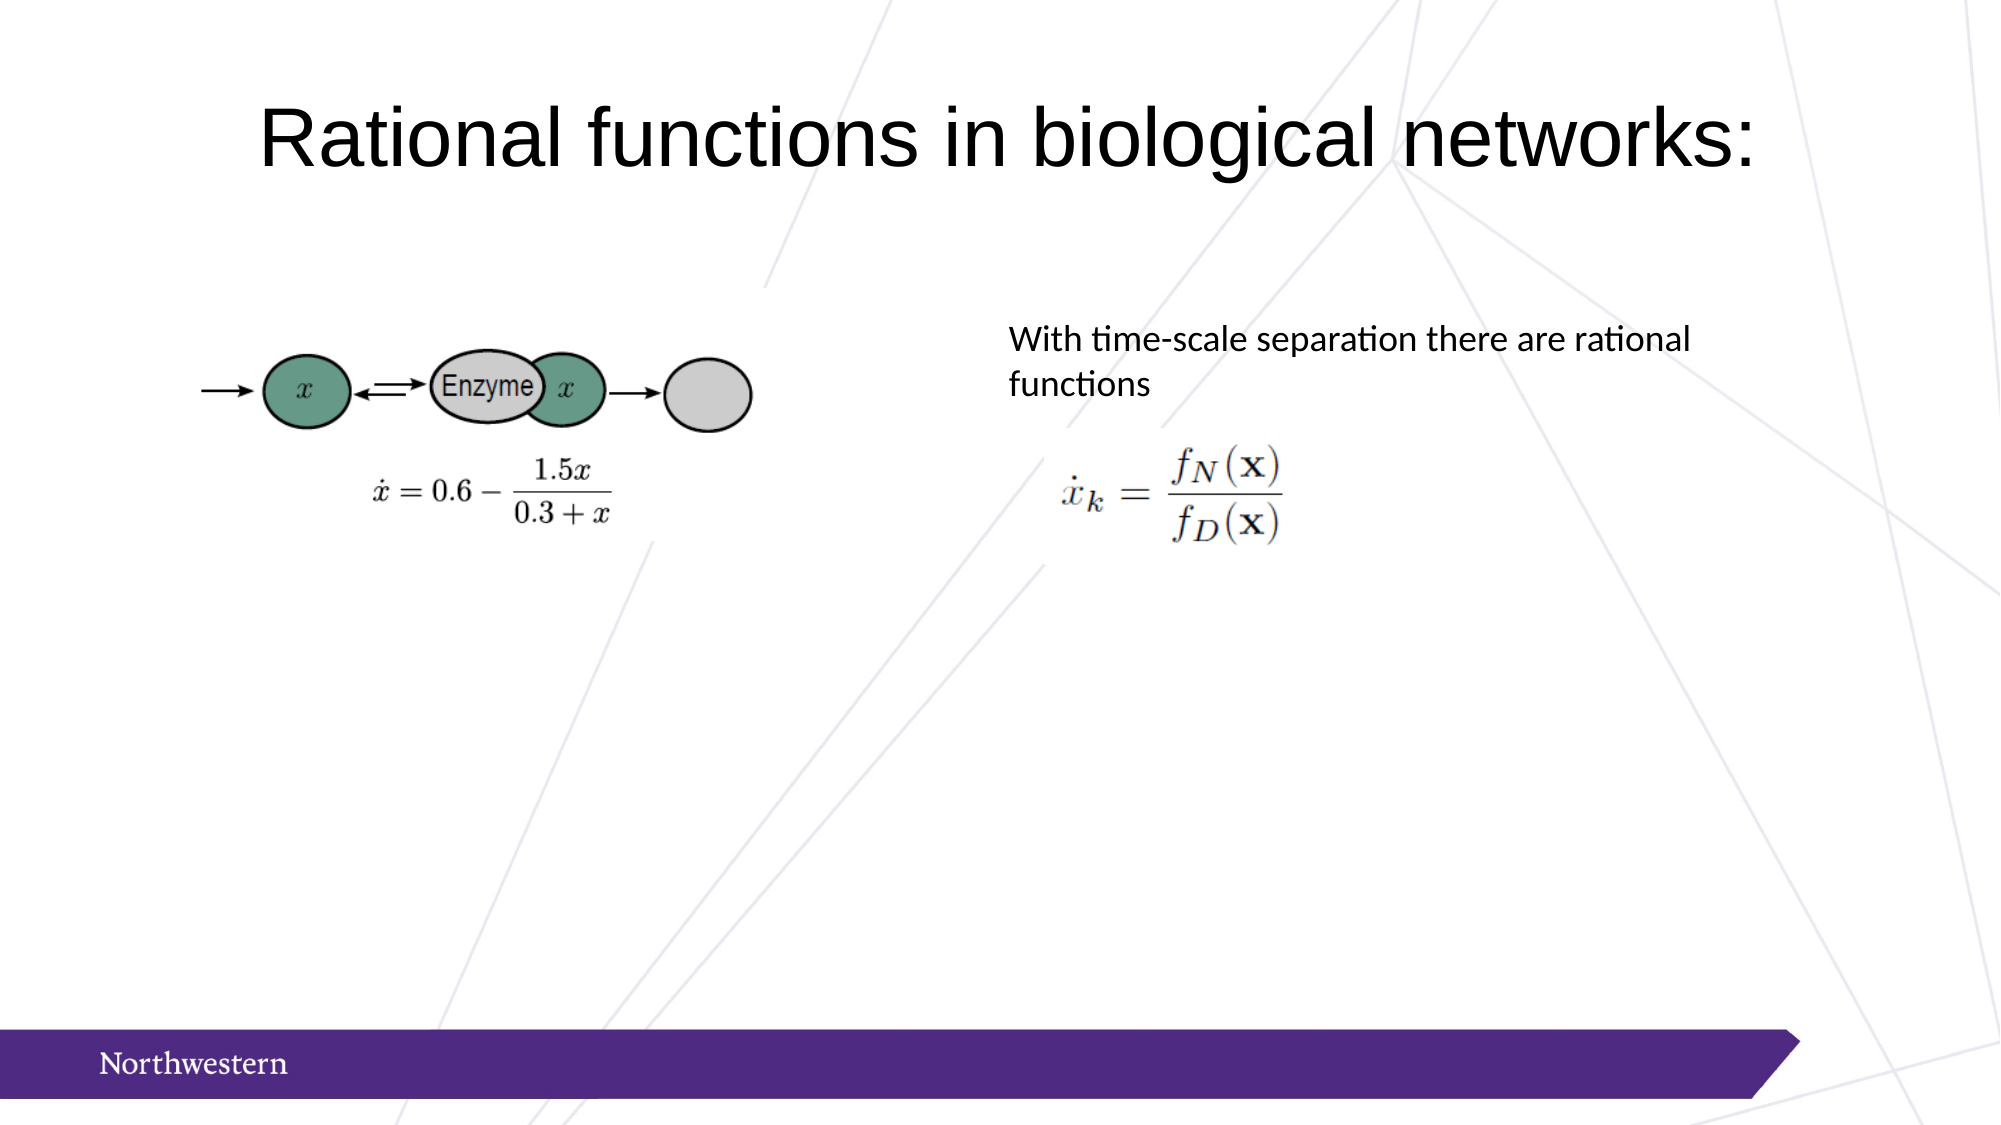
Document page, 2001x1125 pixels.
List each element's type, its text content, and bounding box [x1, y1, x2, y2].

picture [0, 0, 2000, 1125]
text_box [1044, 427, 1293, 564]
title Rational functions in biological networks: [146, 24, 1872, 243]
text_box With time-scale separation there are rational functions [994, 306, 1753, 636]
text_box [180, 288, 775, 540]
